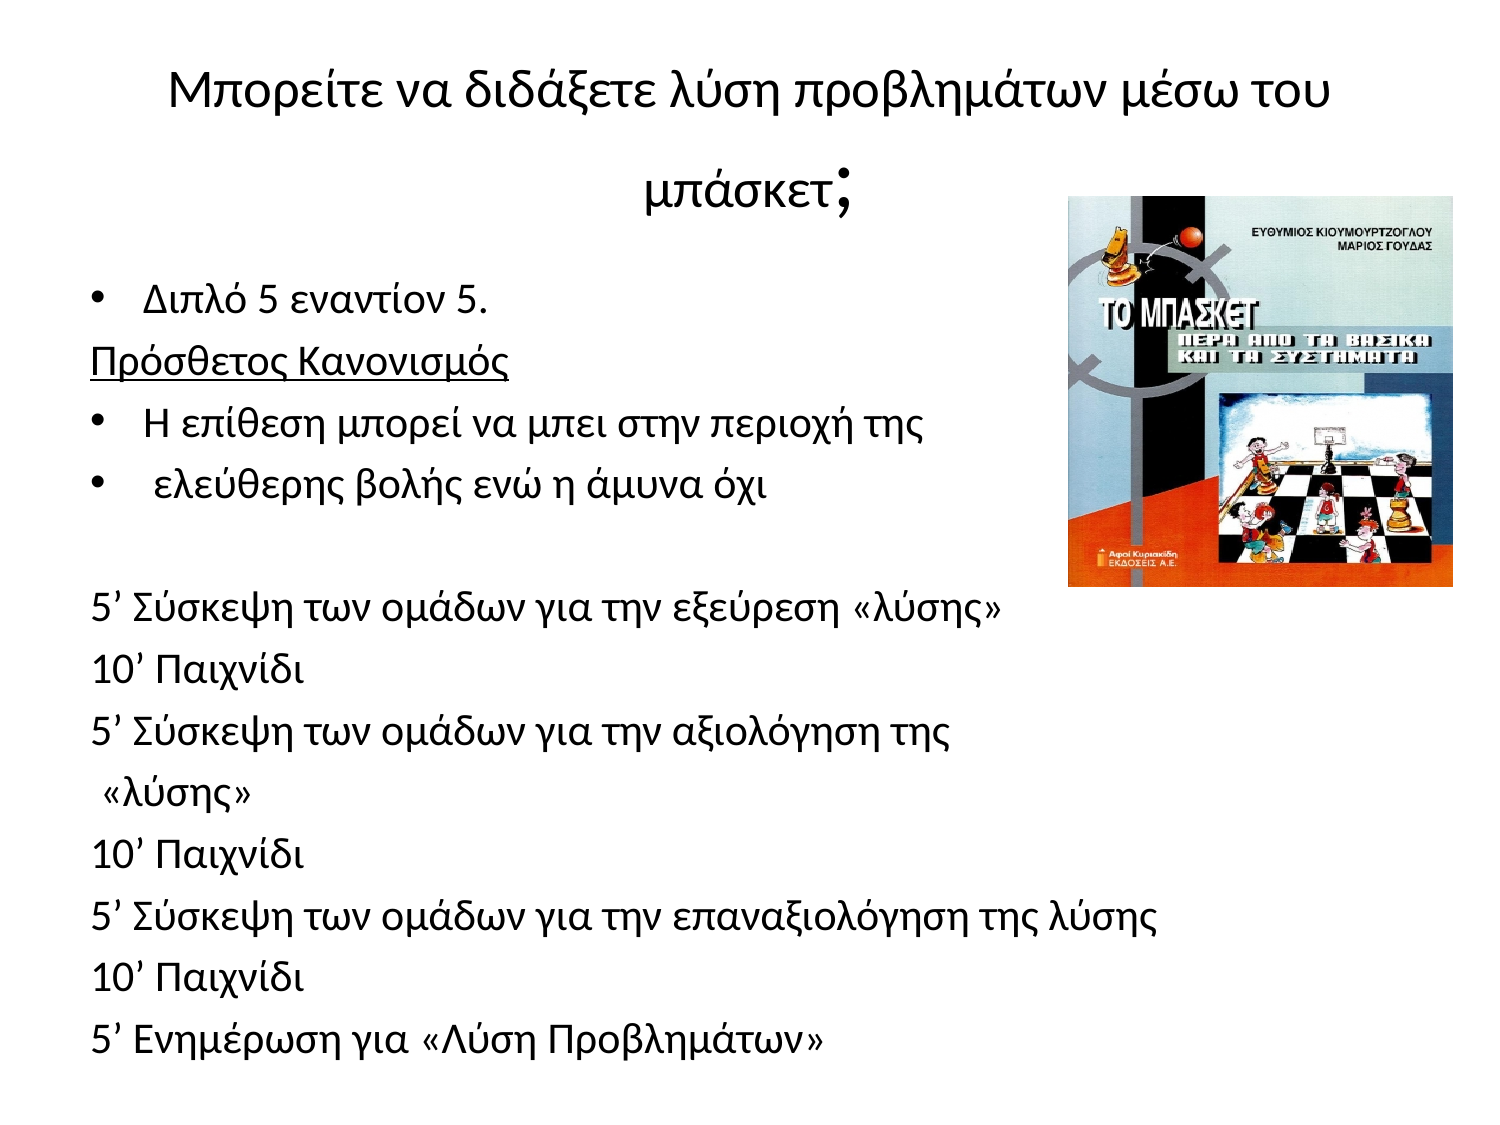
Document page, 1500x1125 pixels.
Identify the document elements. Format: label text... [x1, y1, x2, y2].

picture [1068, 196, 1453, 587]
title Μπορείτε να διδάξετε λύση προβλημάτων μέσω του μπάσκετ; [75, 45, 1425, 233]
list Διπλό 5 εναντίον 5. Πρόσθετος Κανονισμός Η επίθεση μπορεί να μπει στην περιοχή της ελεύθερης βολής ενώ η άμυνα όχι 5’ Σύσκεψη των ομάδων για την εξεύρεση «λύσης» 10’ Παιχνίδι 5’ Σύσκεψη των ομάδων για την αξιολόγηση της «λύσης» 10’ Παιχνίδι 5’ Σύσκεψη των ομάδων για την επαναξιολόγηση της λύσης 10’ Παιχνίδι 5’ Ενημέρωση για «Λύση Προβλημάτων» [75, 262, 1425, 1071]
